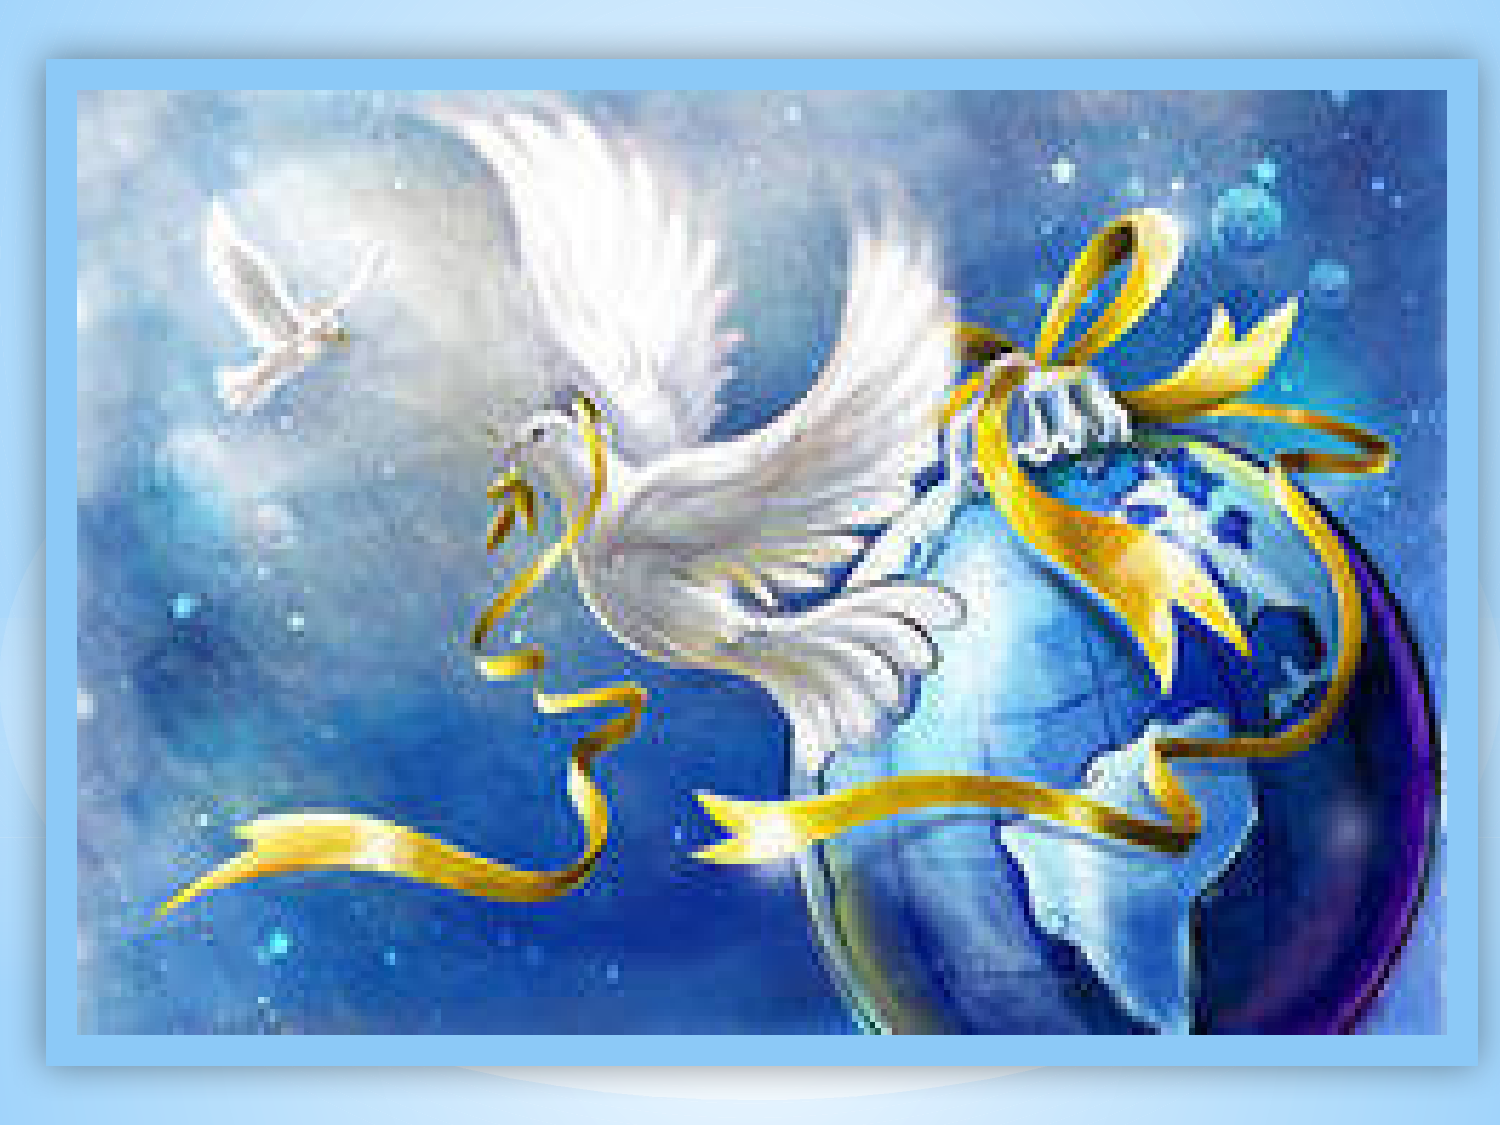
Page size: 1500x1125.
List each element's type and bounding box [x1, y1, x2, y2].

picture [76, 89, 1448, 1036]
